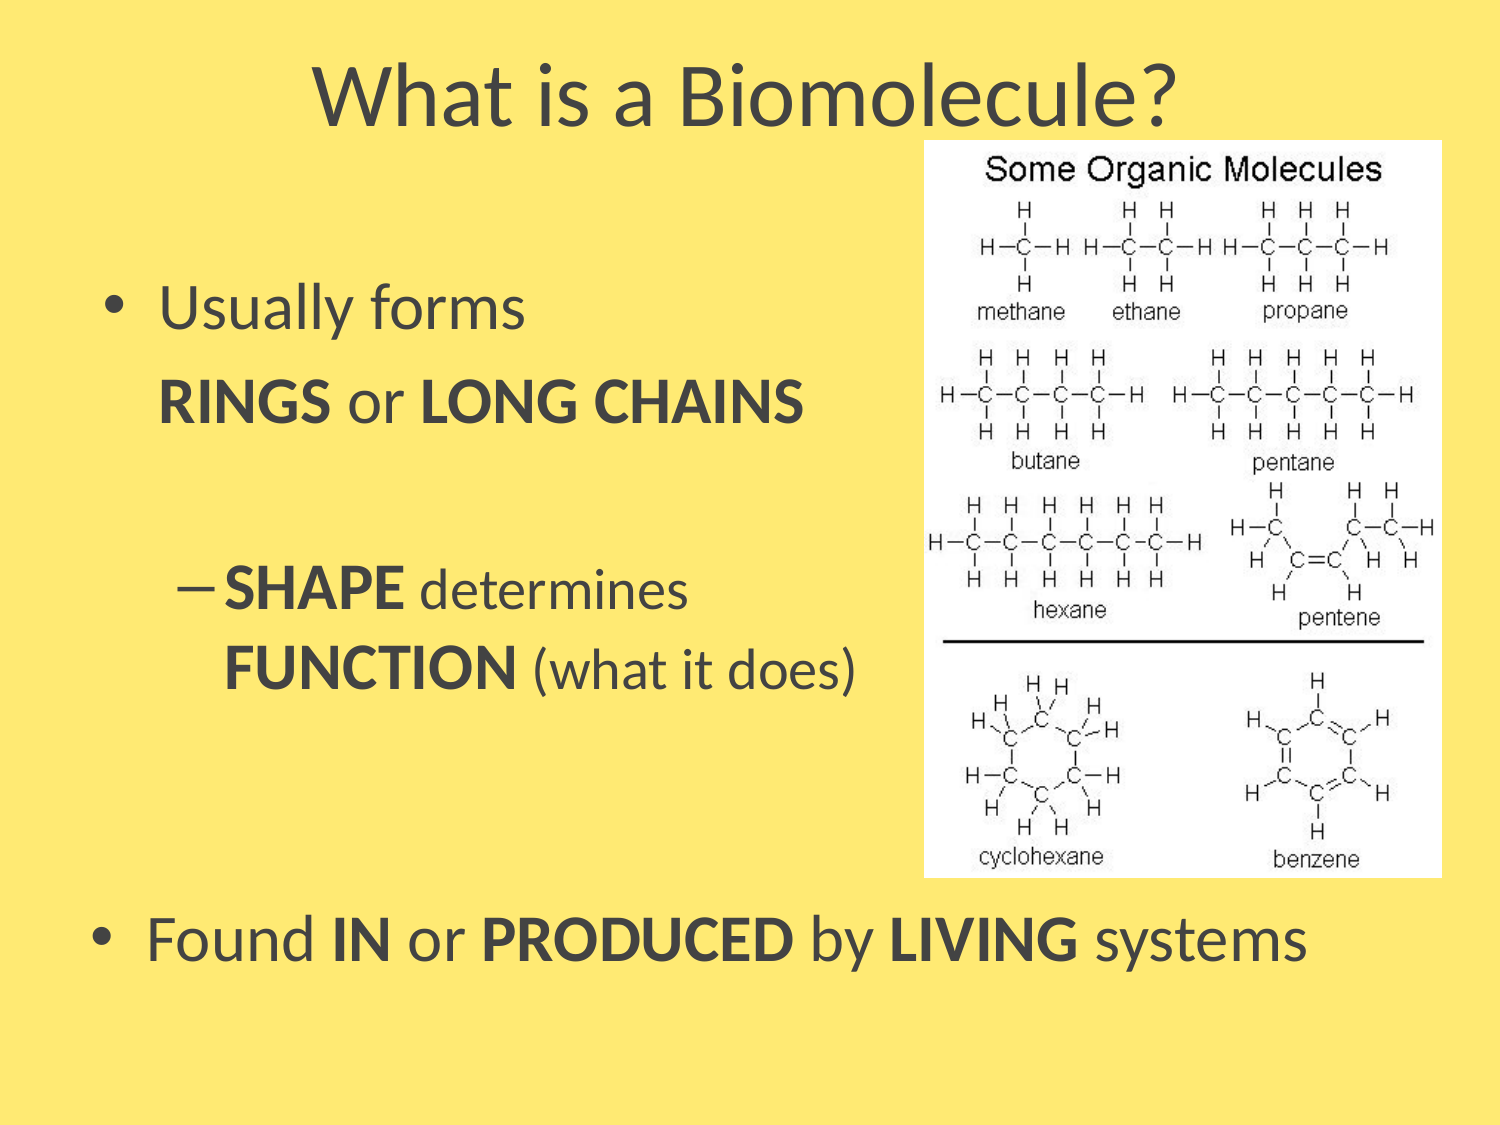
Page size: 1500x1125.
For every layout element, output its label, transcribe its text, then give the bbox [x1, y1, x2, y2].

title What is a Biomolecule? [71, 37, 1422, 143]
picture [924, 140, 1442, 879]
text_box Found IN or PRODUCED by LIVING systems [74, 887, 1425, 1050]
text_box Usually forms RINGS or LONG CHAINS SHAPE determines FUNCTION (what it does) [87, 255, 919, 819]
